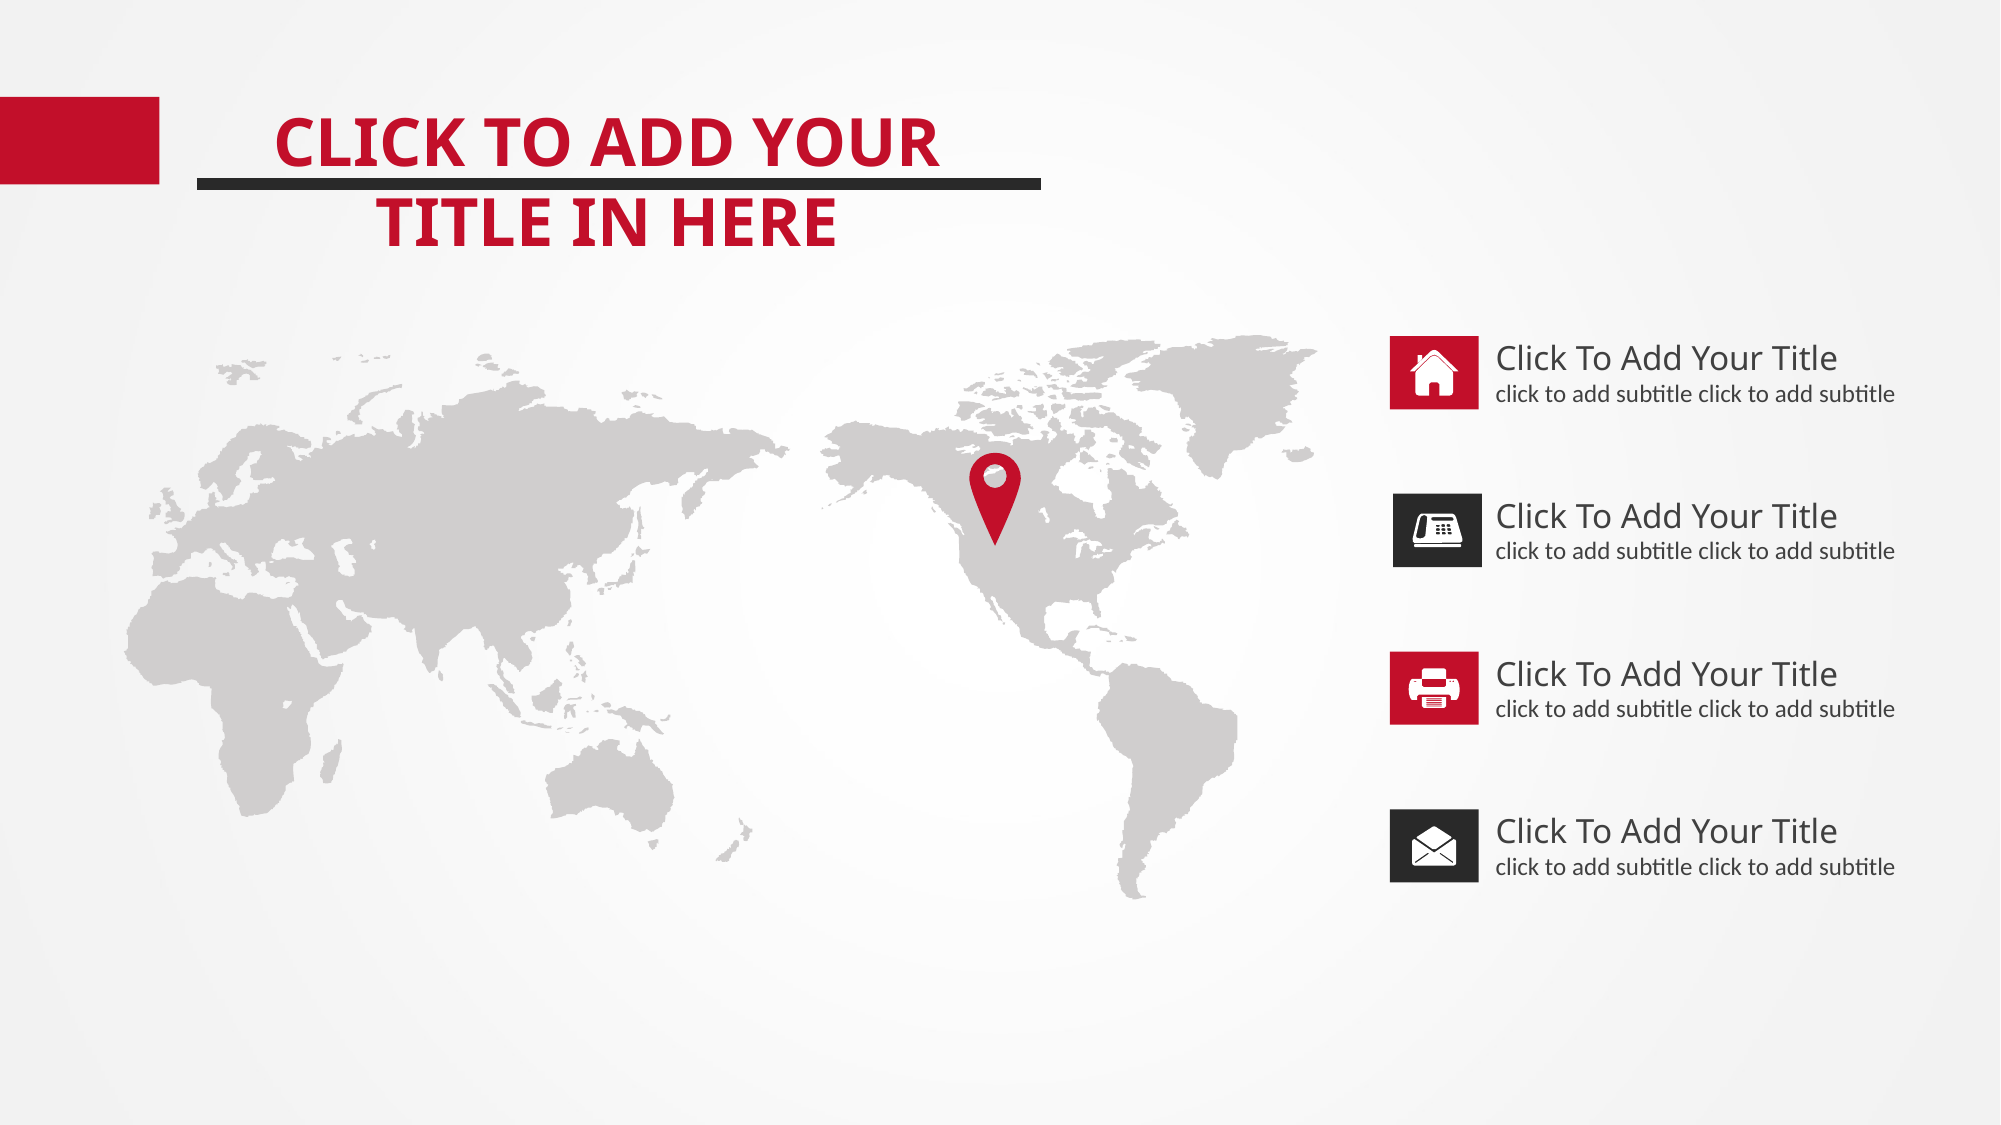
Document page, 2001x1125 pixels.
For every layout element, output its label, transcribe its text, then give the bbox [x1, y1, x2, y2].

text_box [1393, 493, 1482, 568]
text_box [123, 334, 1319, 900]
text_box Click To Add Your Title click to add subtitle click to add subtitle [1480, 487, 1915, 573]
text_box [1389, 336, 1479, 410]
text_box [1389, 651, 1479, 725]
picture [0, 0, 2001, 1125]
text_box Click To Add Your Title click to add subtitle click to add subtitle [1480, 803, 1915, 888]
text_box CLICK TO ADD YOUR TITLE IN HERE [189, 92, 1026, 268]
text_box Click To Add Your Title click to add subtitle click to add subtitle [1480, 645, 1915, 730]
text_box Click To Add Your Title click to add subtitle click to add subtitle [1480, 329, 1915, 415]
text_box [1389, 809, 1479, 883]
